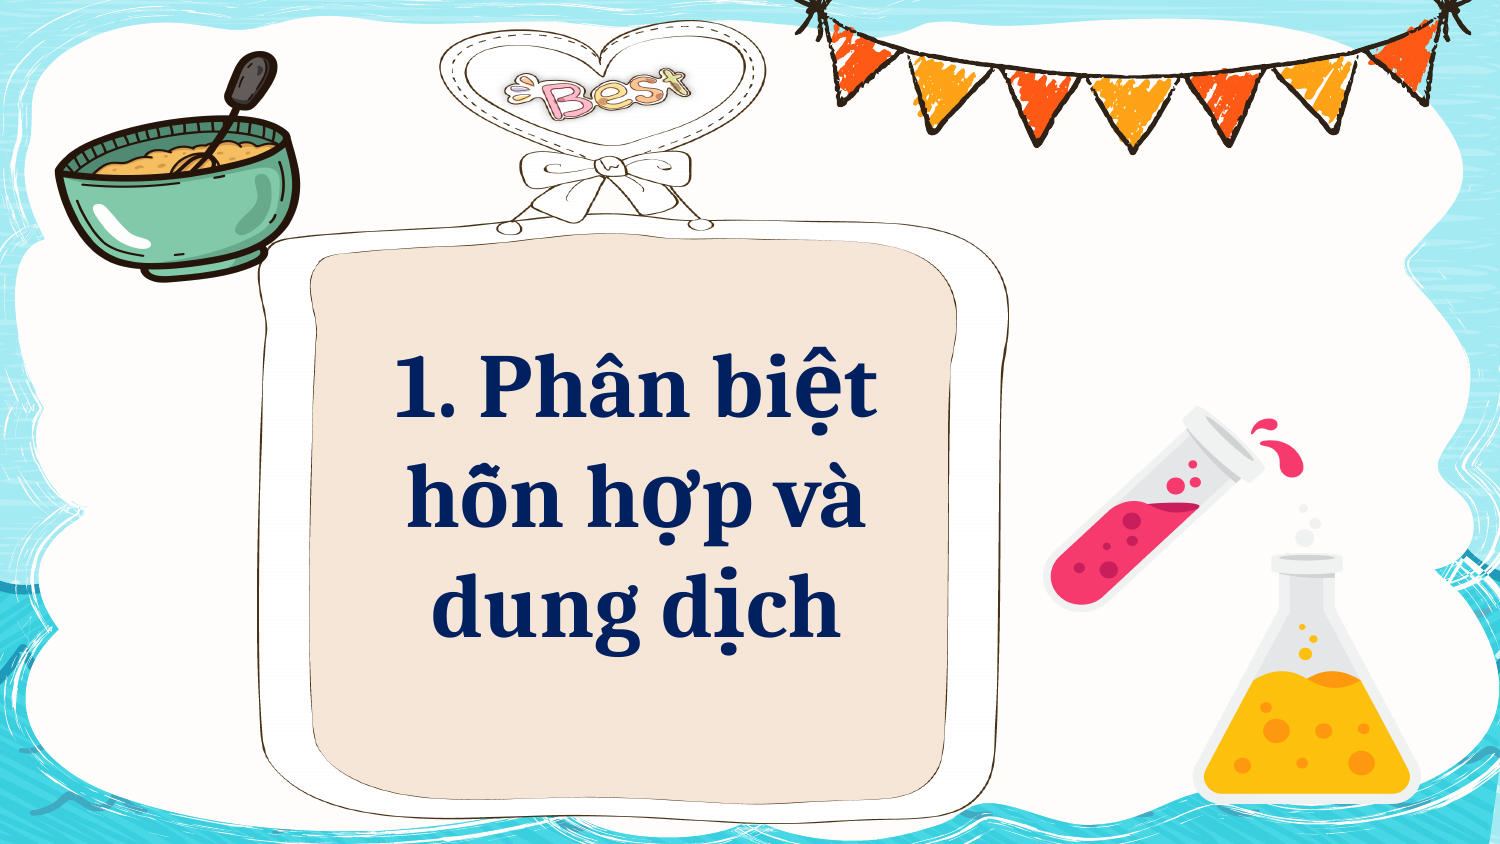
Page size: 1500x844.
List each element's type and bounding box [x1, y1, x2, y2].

picture [257, 0, 1476, 824]
text_box [54, 48, 257, 283]
text_box [1043, 406, 1421, 804]
